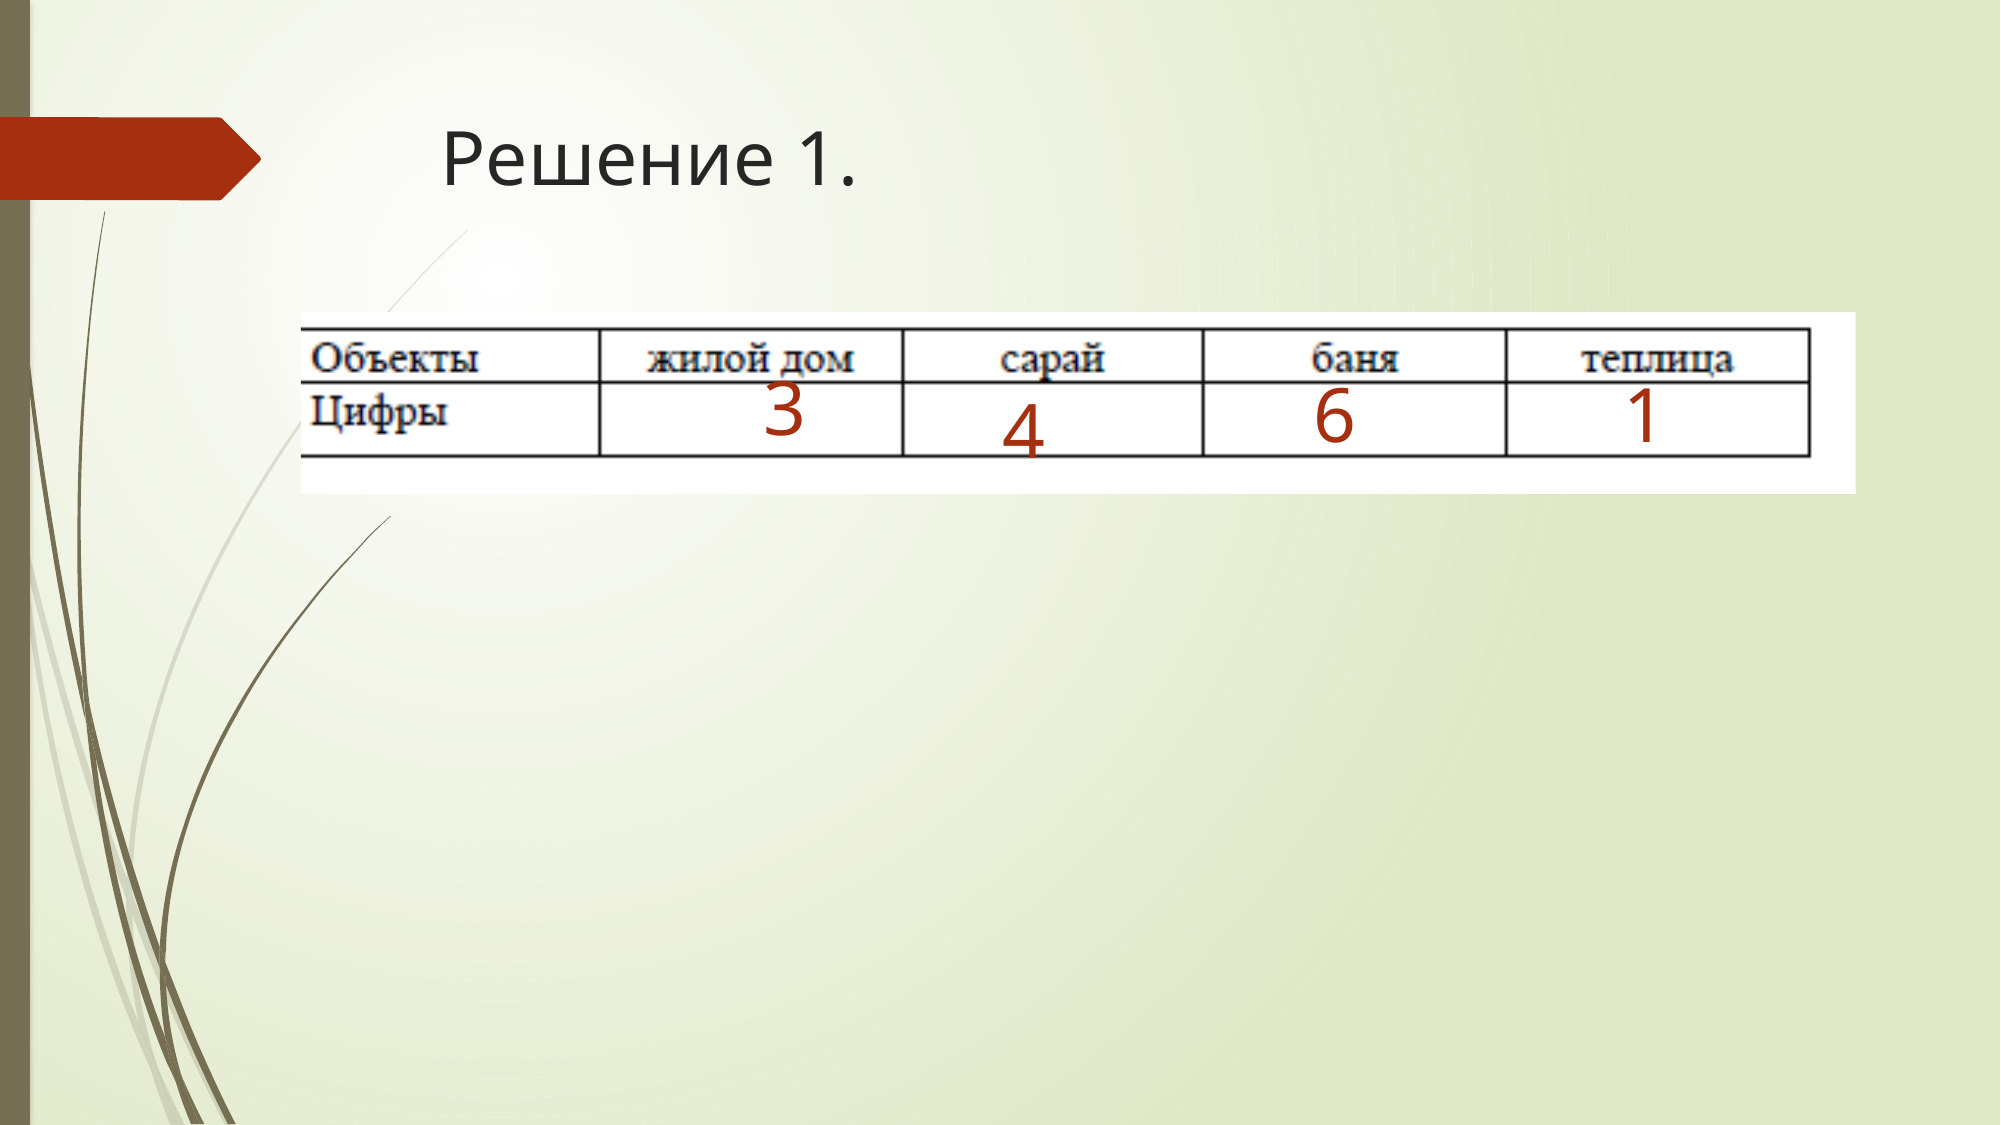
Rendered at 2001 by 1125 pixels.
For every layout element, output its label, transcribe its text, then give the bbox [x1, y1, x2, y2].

title Решение 1. [425, 102, 1888, 313]
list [300, 312, 1856, 494]
